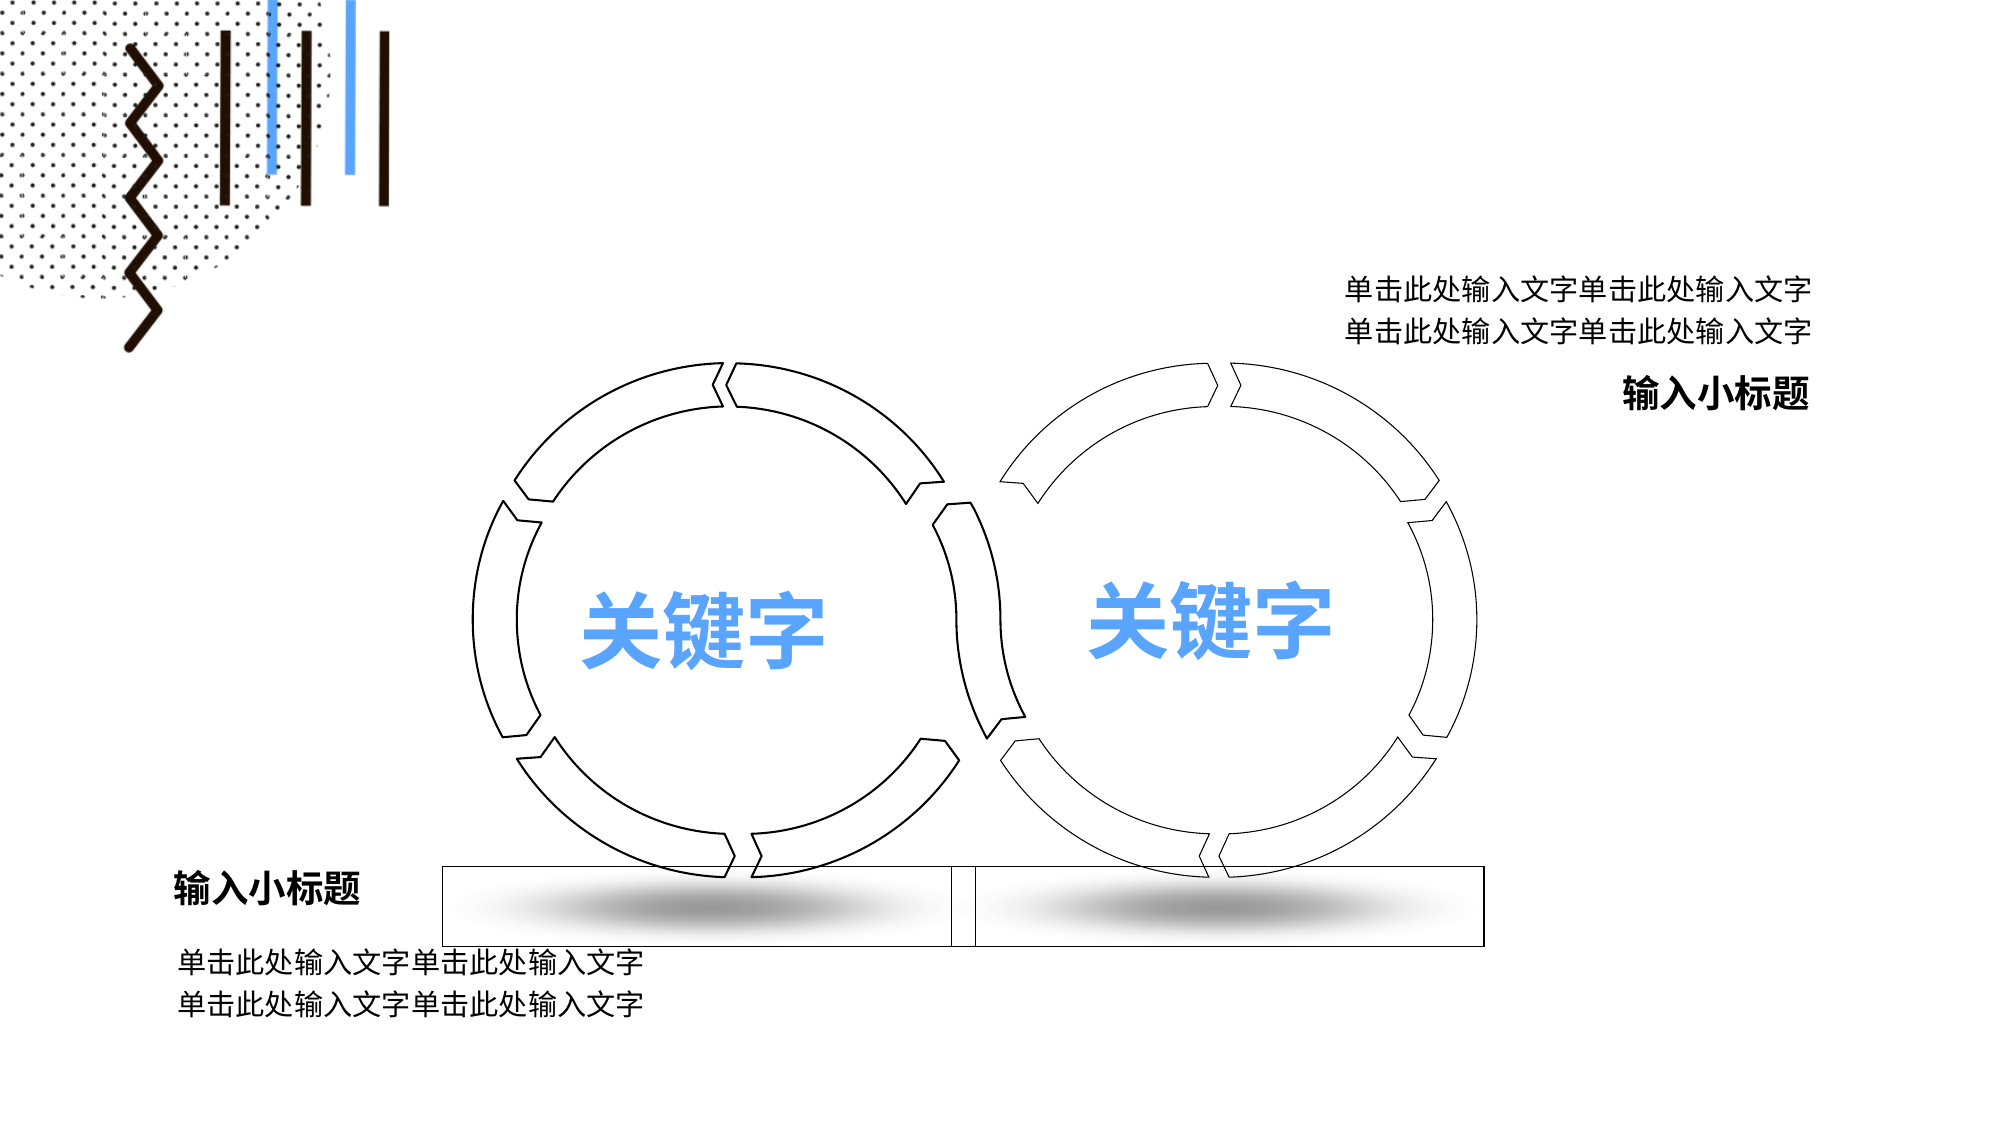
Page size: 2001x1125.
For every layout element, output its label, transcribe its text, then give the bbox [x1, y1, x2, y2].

text_box [1218, 736, 1438, 867]
text_box [999, 738, 1211, 867]
text_box [472, 500, 542, 738]
text_box [999, 362, 1219, 505]
picture [443, 867, 1484, 946]
text_box [932, 502, 1026, 739]
text_box [516, 737, 735, 867]
text_box [726, 363, 944, 504]
text_box 单击此处输入文字单击此处输入文字 单击此处输入文字单击此处输入文字 [157, 927, 759, 1032]
text_box [1229, 362, 1440, 503]
text_box 单击此处输入文字单击此处输入文字 单击此处输入文字单击此处输入文字 [1236, 254, 1834, 358]
text_box 输入小标题 [1313, 353, 1810, 423]
text_box [751, 738, 960, 867]
text_box [514, 363, 723, 502]
text_box [1407, 500, 1478, 738]
picture [0, 0, 390, 353]
text_box 输入小标题 [173, 847, 670, 918]
text_box 关键字 [994, 559, 1428, 680]
text_box 关键字 [487, 569, 921, 690]
